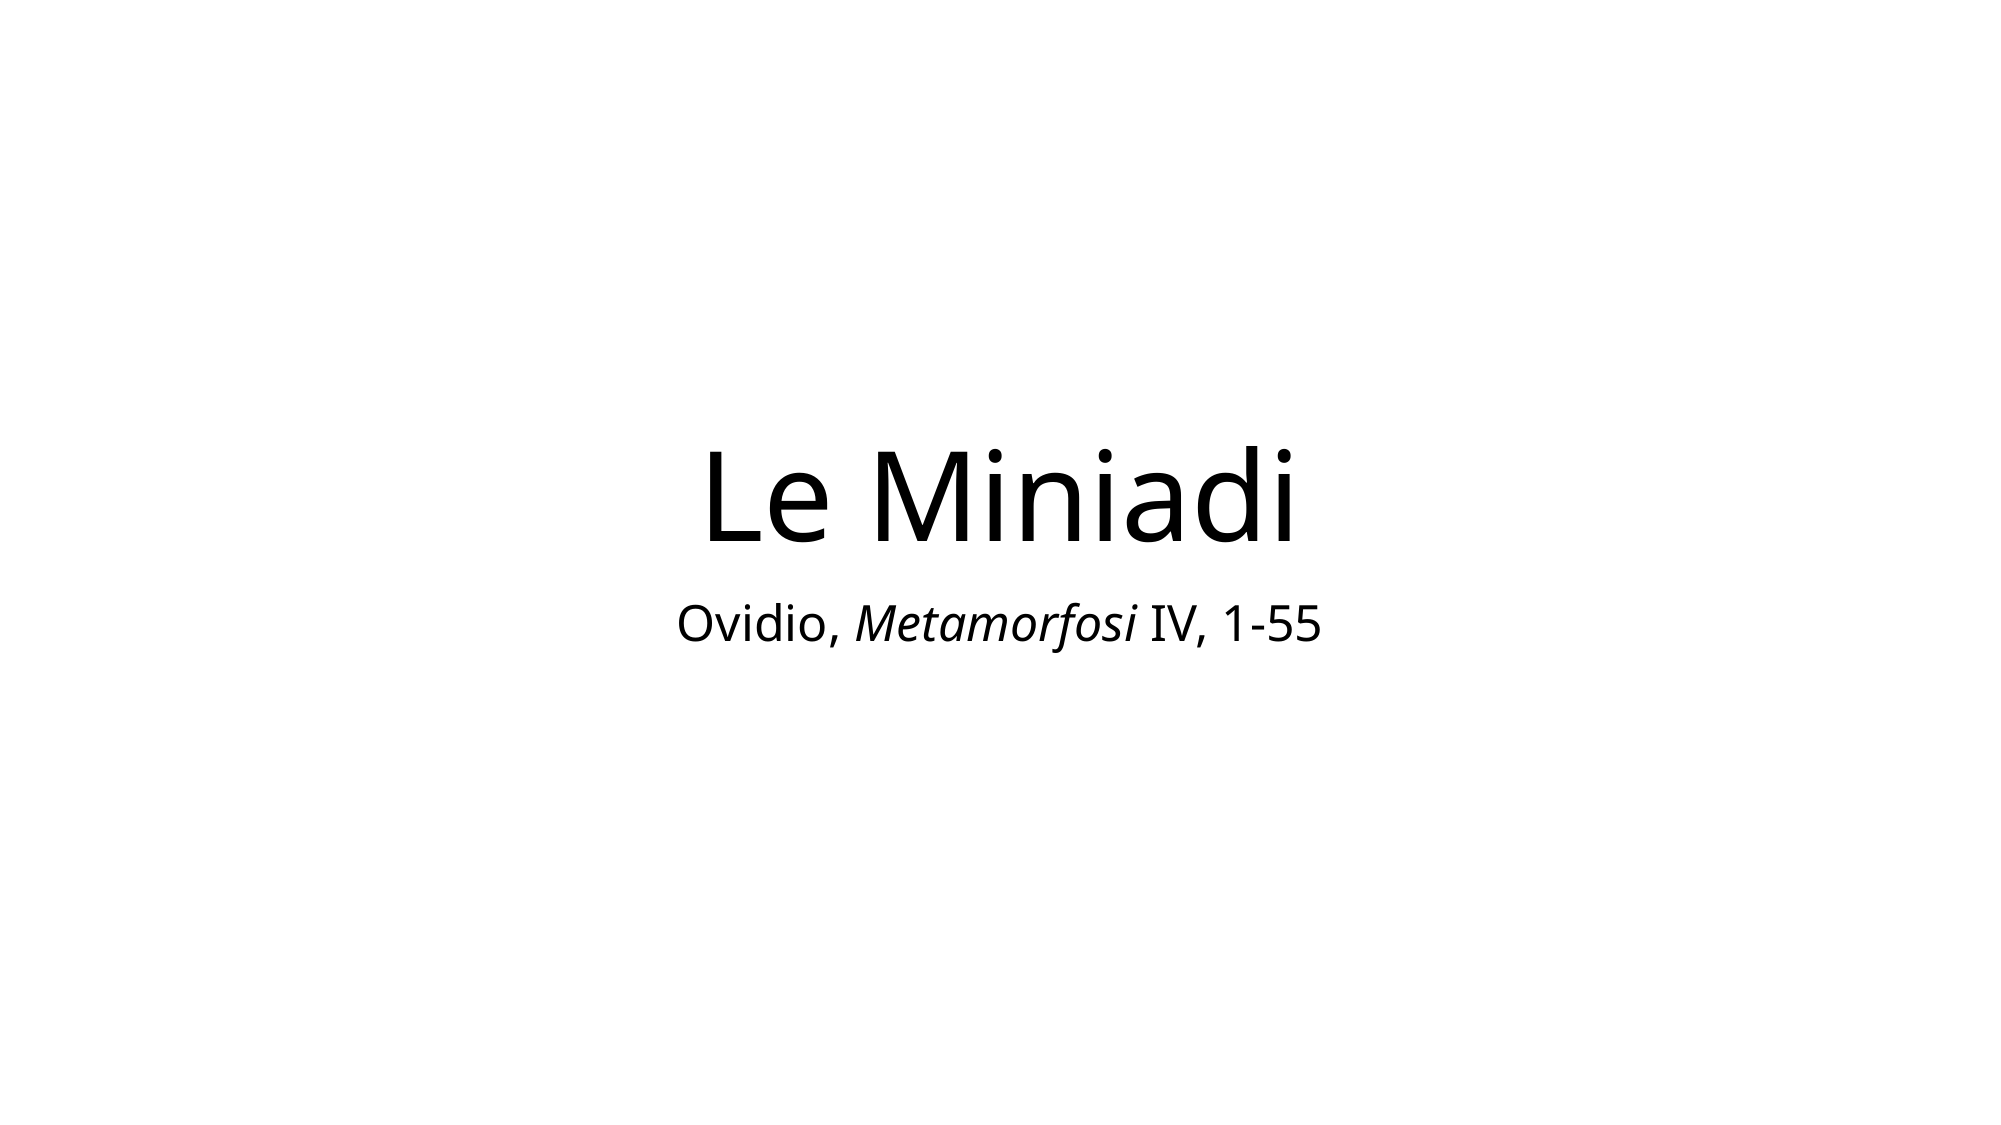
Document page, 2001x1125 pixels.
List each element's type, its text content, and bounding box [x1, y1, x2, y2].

subtitle Ovidio, Metamorfosi IV, 1-55 [249, 590, 1750, 863]
title Le Miniadi [249, 184, 1750, 576]
